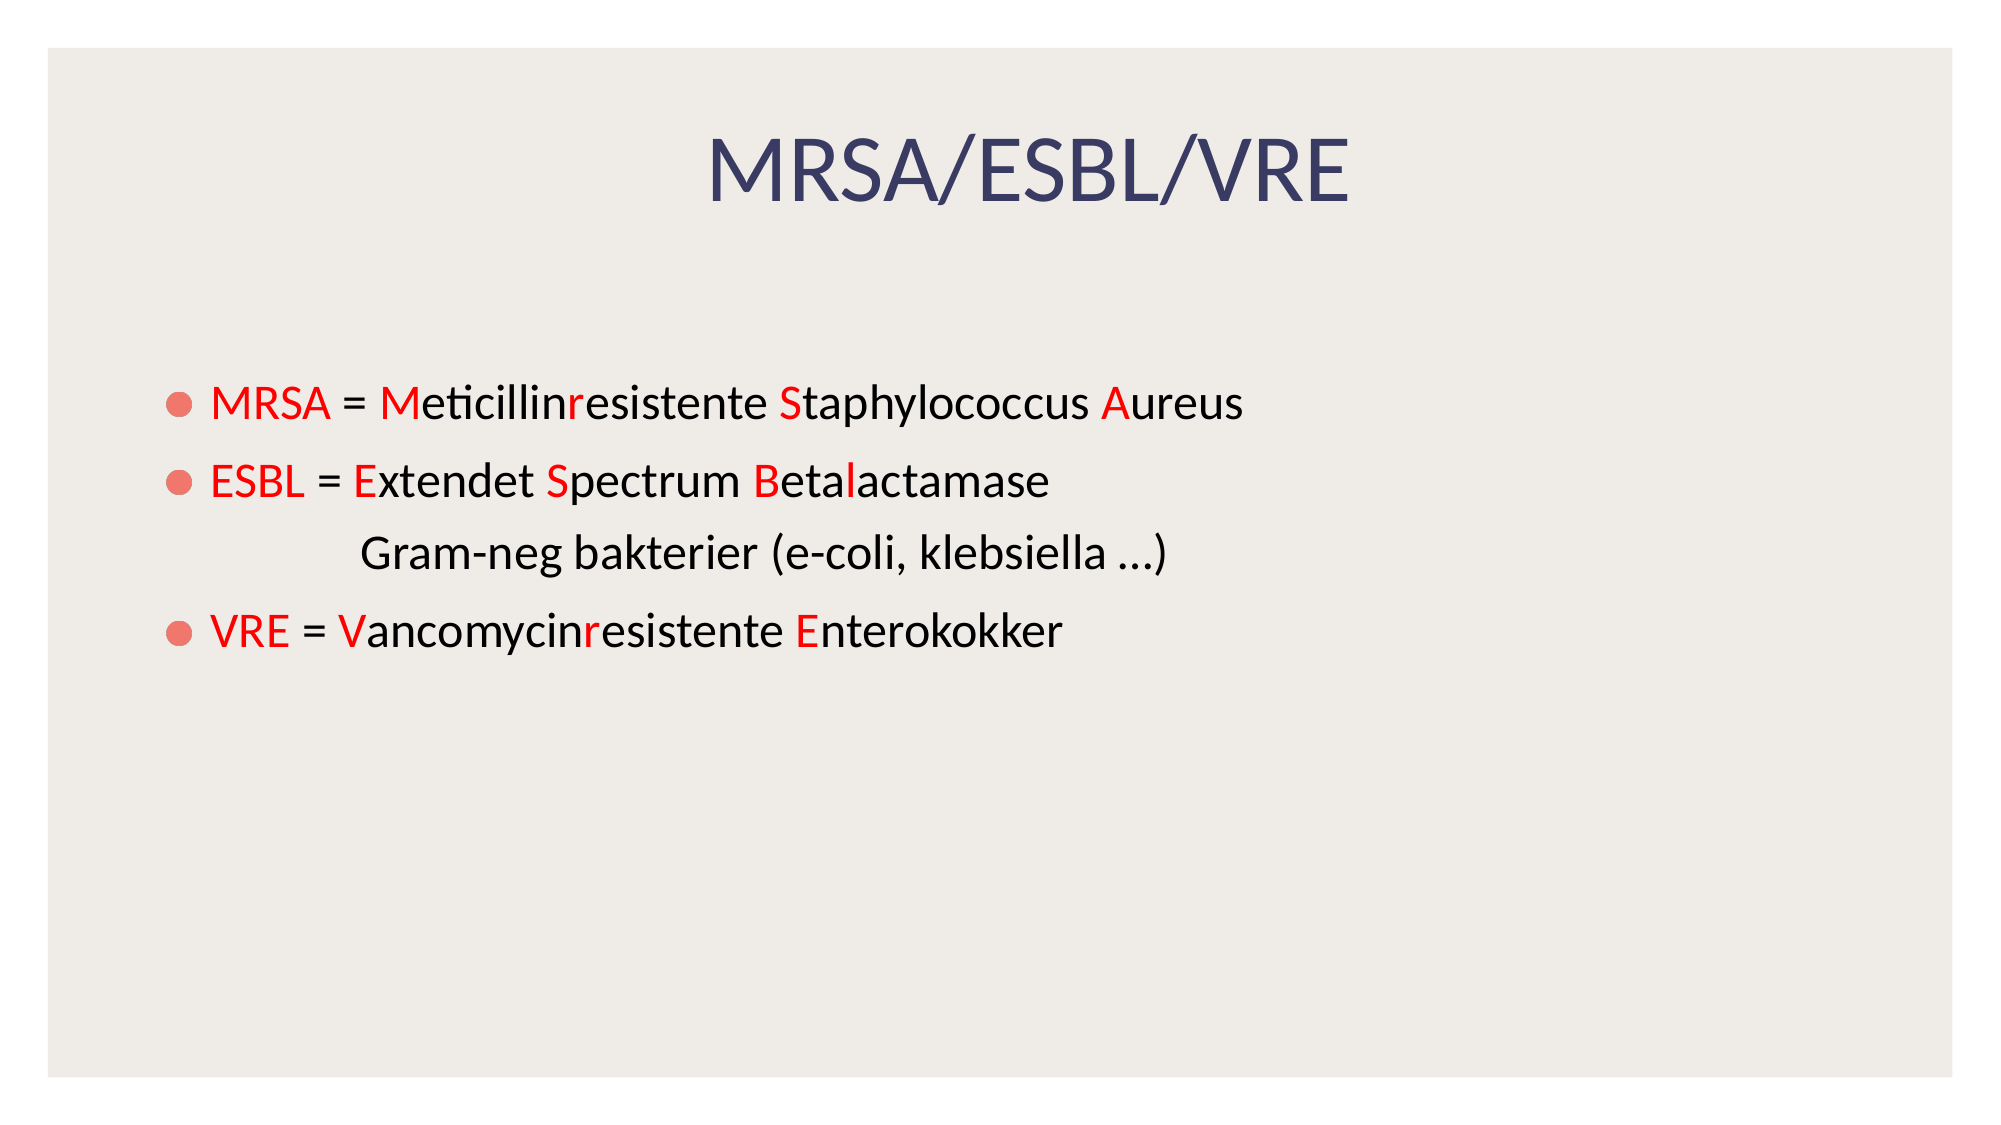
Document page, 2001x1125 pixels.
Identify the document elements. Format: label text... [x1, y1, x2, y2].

picture [166, 610, 192, 646]
list MRSA = Meticillinresistente Staphylococcus Aureus ESBL = Extendet Spectrum Betalactamase Gram-neg bakterier (e-coli, klebsiella …) VRE = Vancomycinresistente Enterokokker [166, 357, 1892, 955]
picture [166, 459, 192, 495]
picture [166, 381, 192, 417]
title MRSA/ESBL/VRE [166, 117, 1892, 224]
